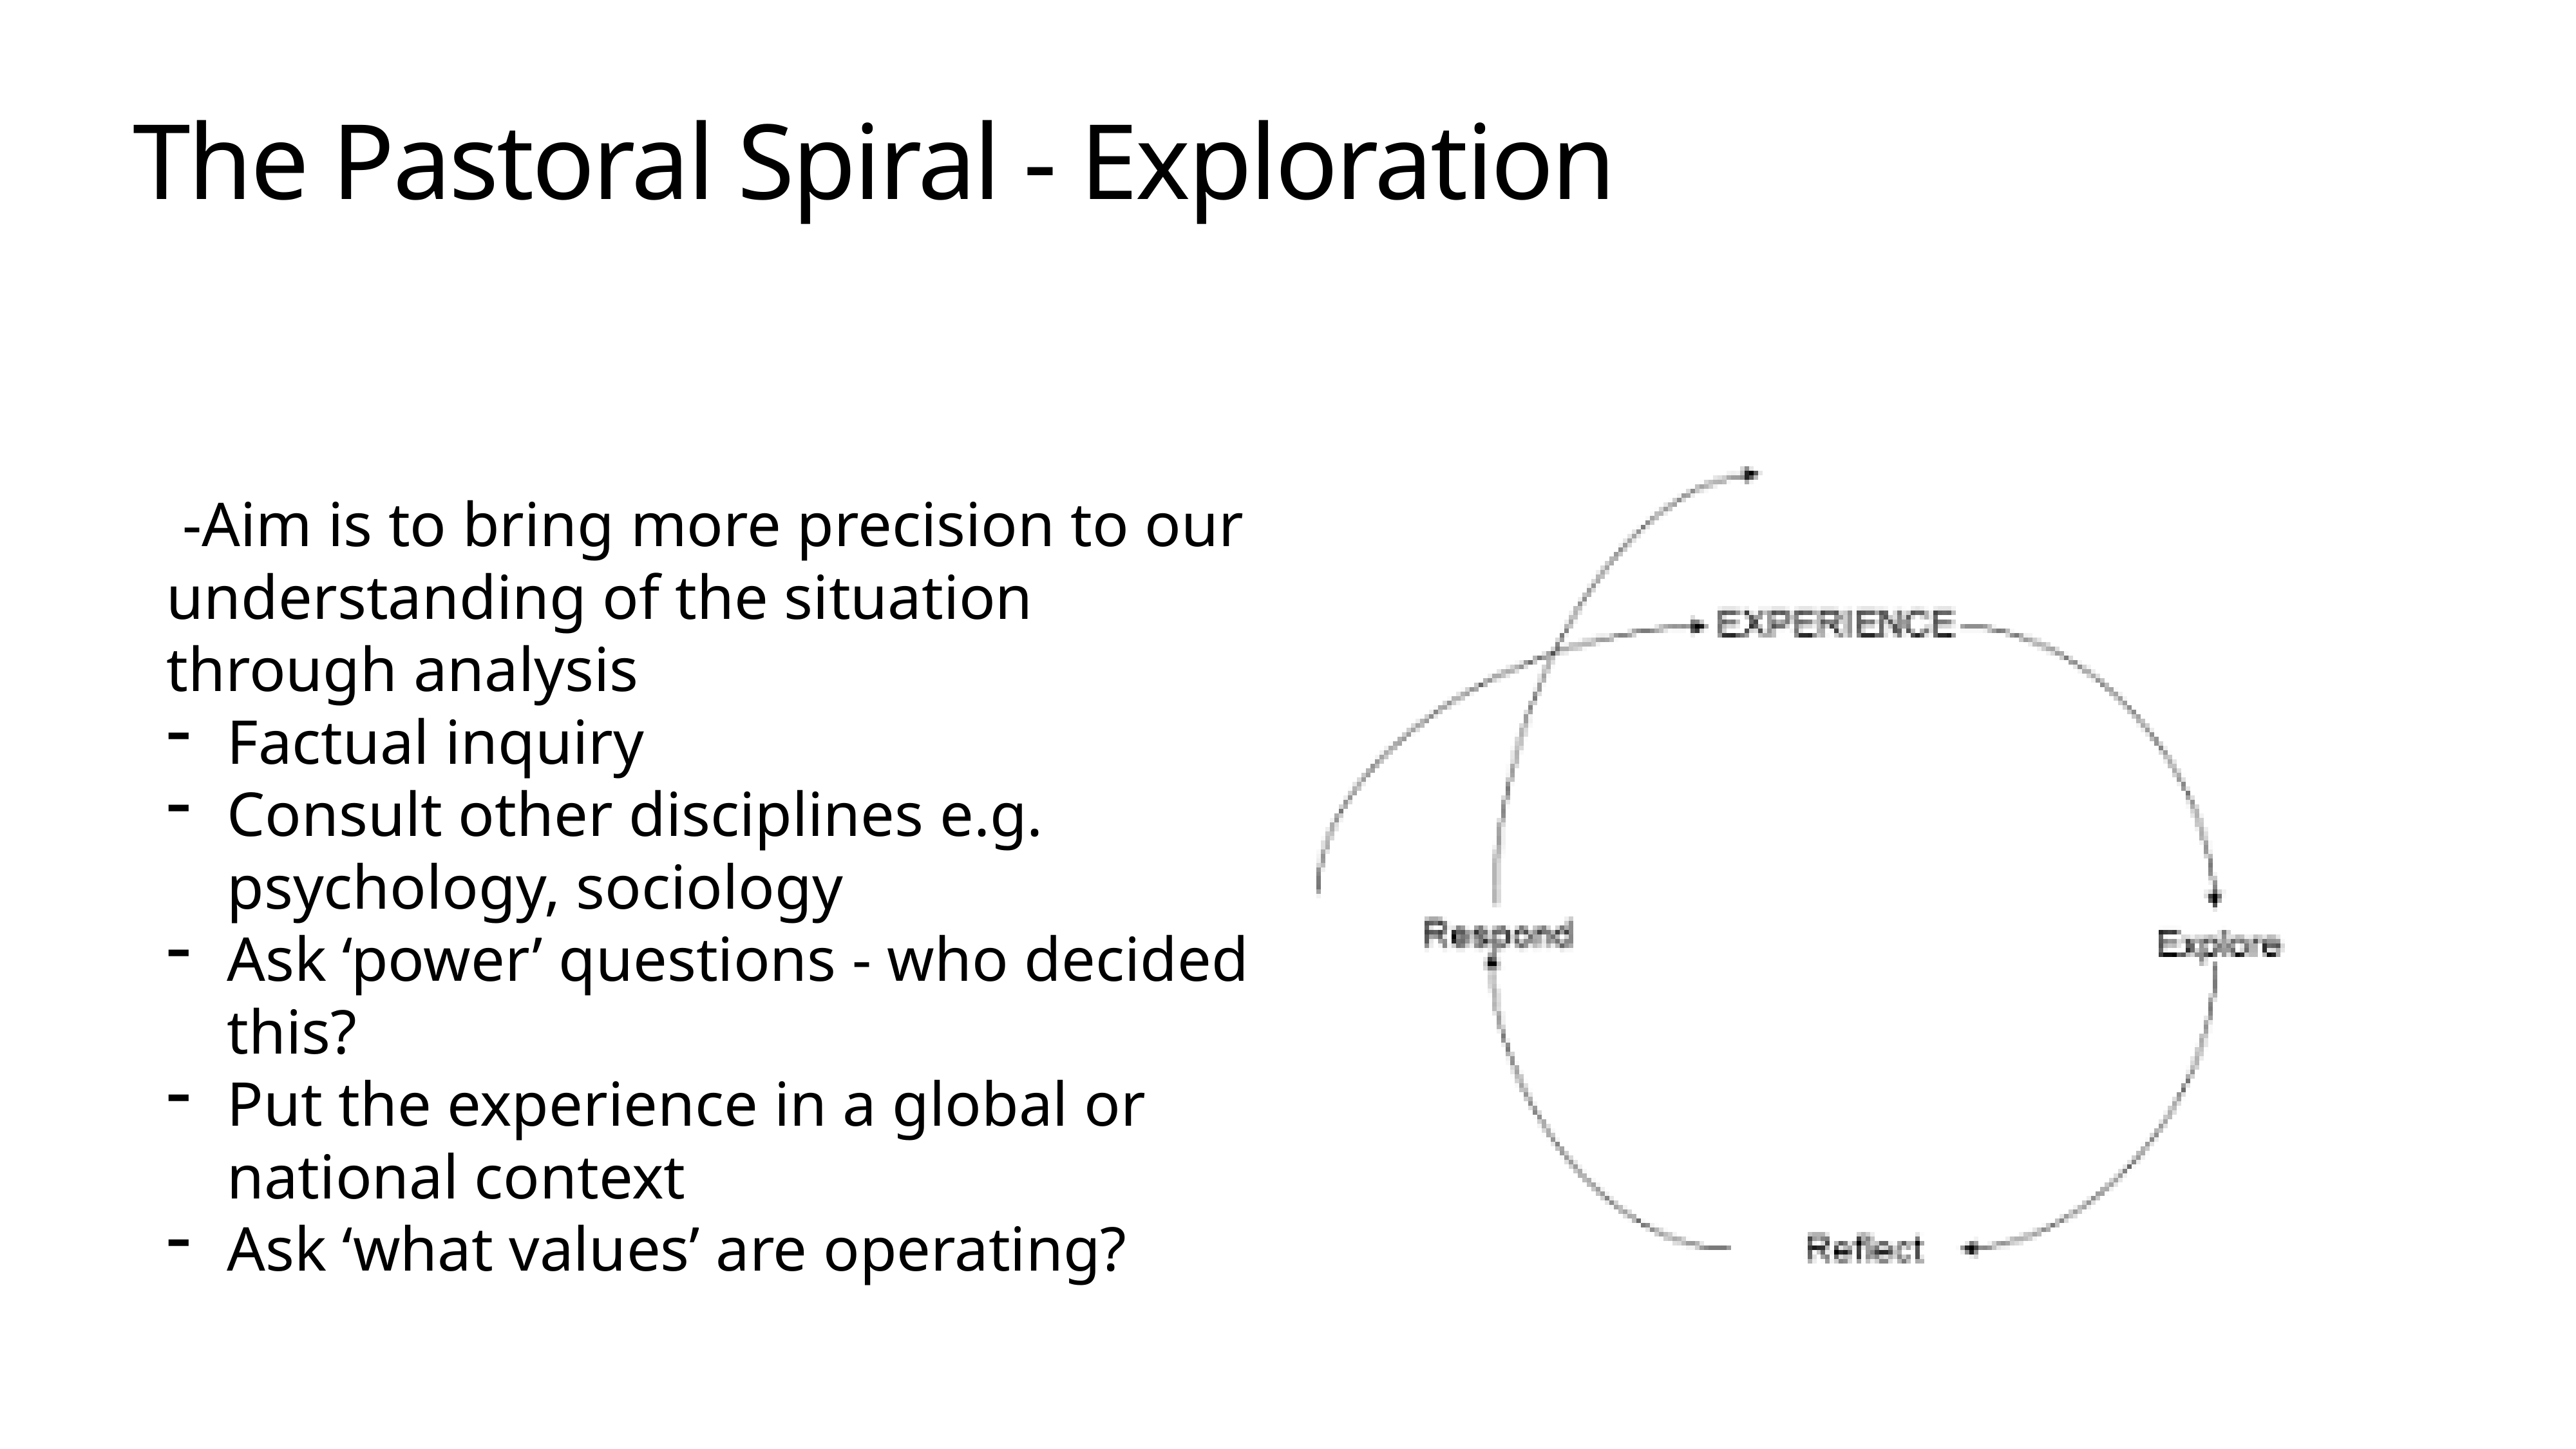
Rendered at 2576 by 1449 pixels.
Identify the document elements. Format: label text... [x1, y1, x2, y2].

title The Pastoral Spiral - Exploration [127, 113, 2449, 266]
text_box -Aim is to bring more precision to our understanding of the situation through analysis Factual inquiry Consult other disciplines e.g. psychology, sociology Ask ‘power’ questions - who decided this? Put the experience in a global or national context Ask ‘what values’ are operating? [161, 408, 1272, 1361]
picture [1290, 390, 2348, 1358]
